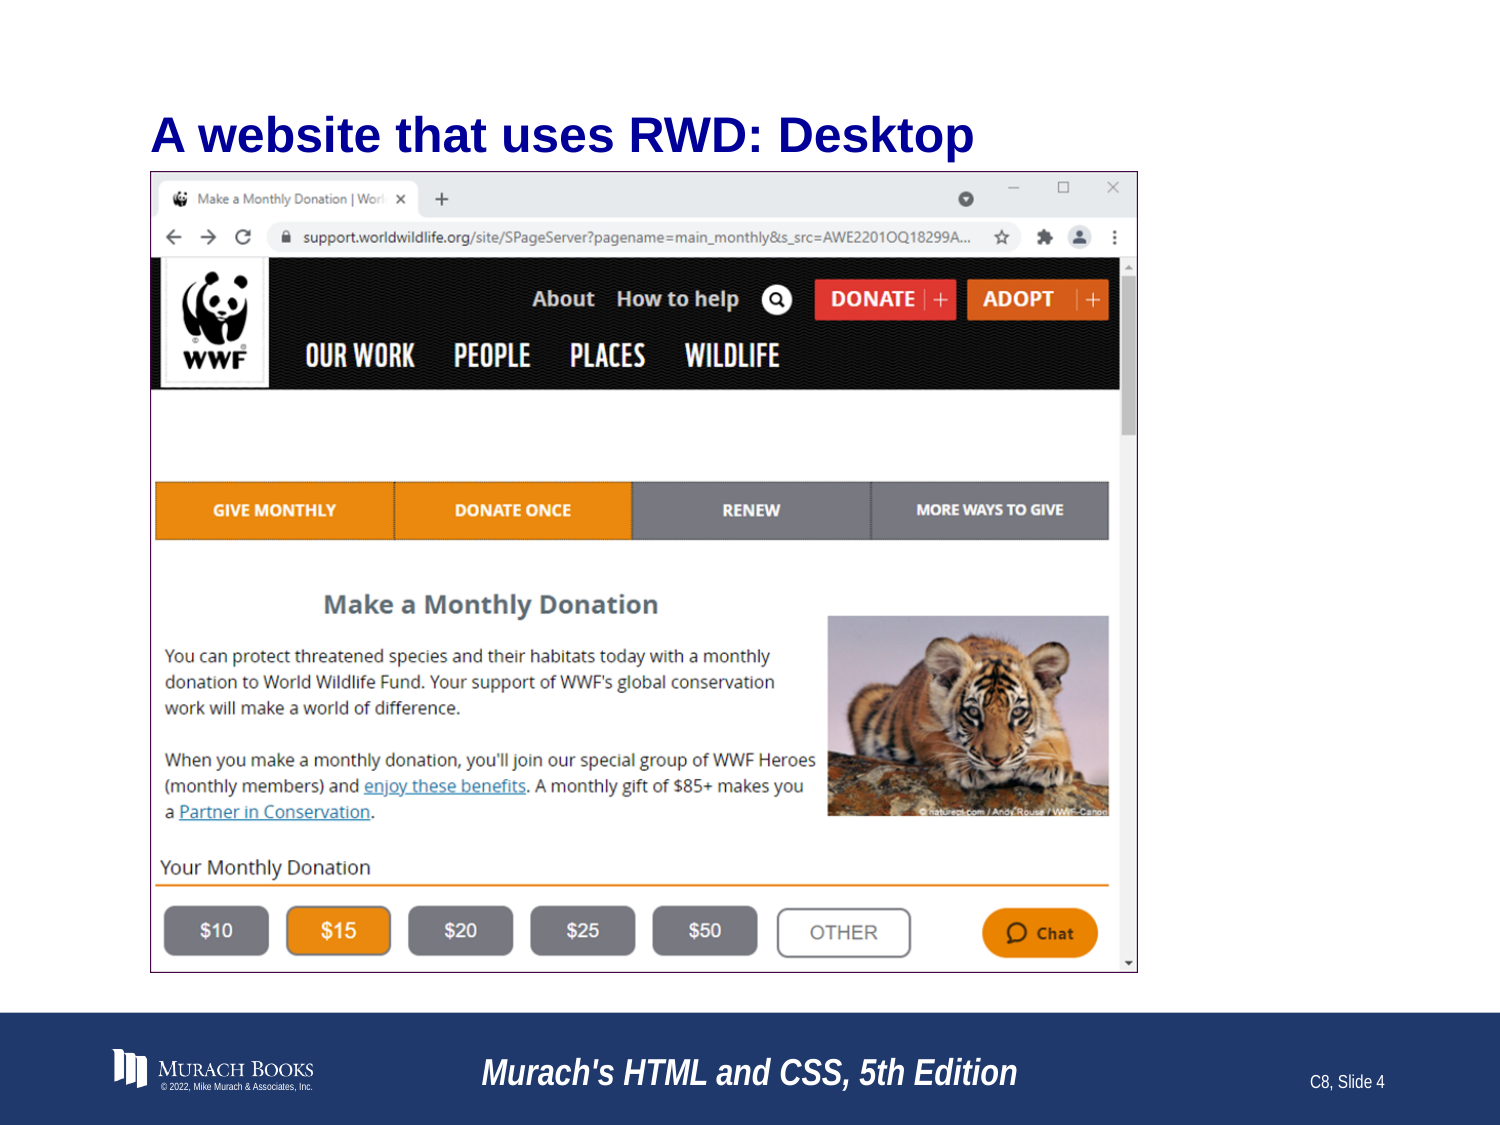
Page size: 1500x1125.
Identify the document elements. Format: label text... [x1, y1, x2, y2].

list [149, 171, 1138, 973]
slide_number C8, Slide 4 [1087, 1025, 1400, 1100]
footer © 2022, Mike Murach & Associates, Inc. [12, 1025, 463, 1100]
title A website that uses RWD: Desktop [150, 102, 1350, 164]
slide_number Murach's HTML and CSS, 5th Edition [463, 1025, 1050, 1100]
